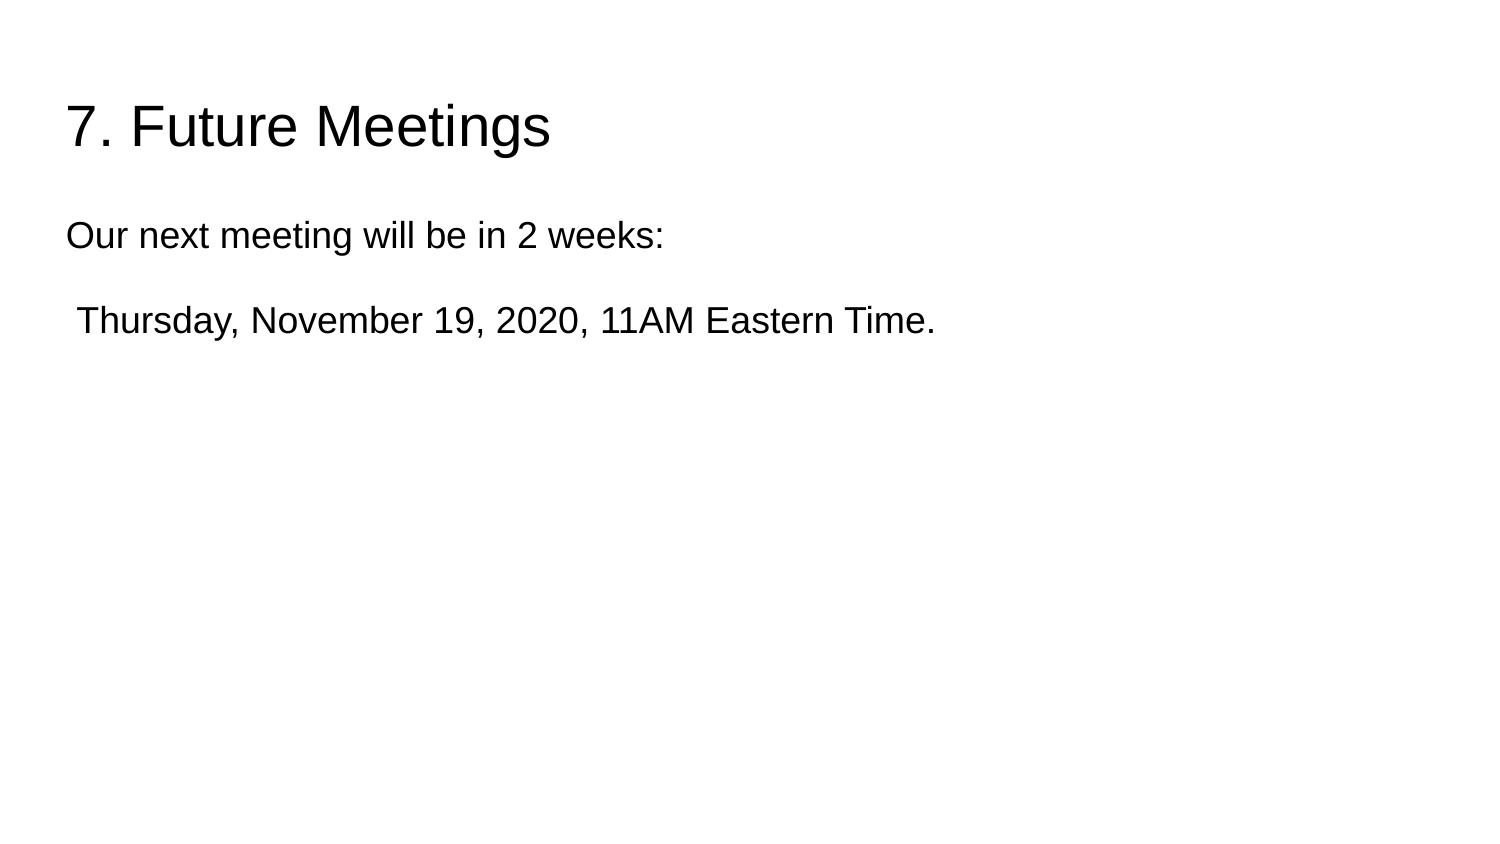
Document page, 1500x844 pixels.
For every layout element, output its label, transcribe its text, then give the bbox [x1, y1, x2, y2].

text_box 7. Future Meetings [51, 72, 1449, 167]
text_box Our next meeting will be in 2 weeks: Thursday, November 19, 2020, 11AM Eastern Time. [51, 189, 1449, 749]
